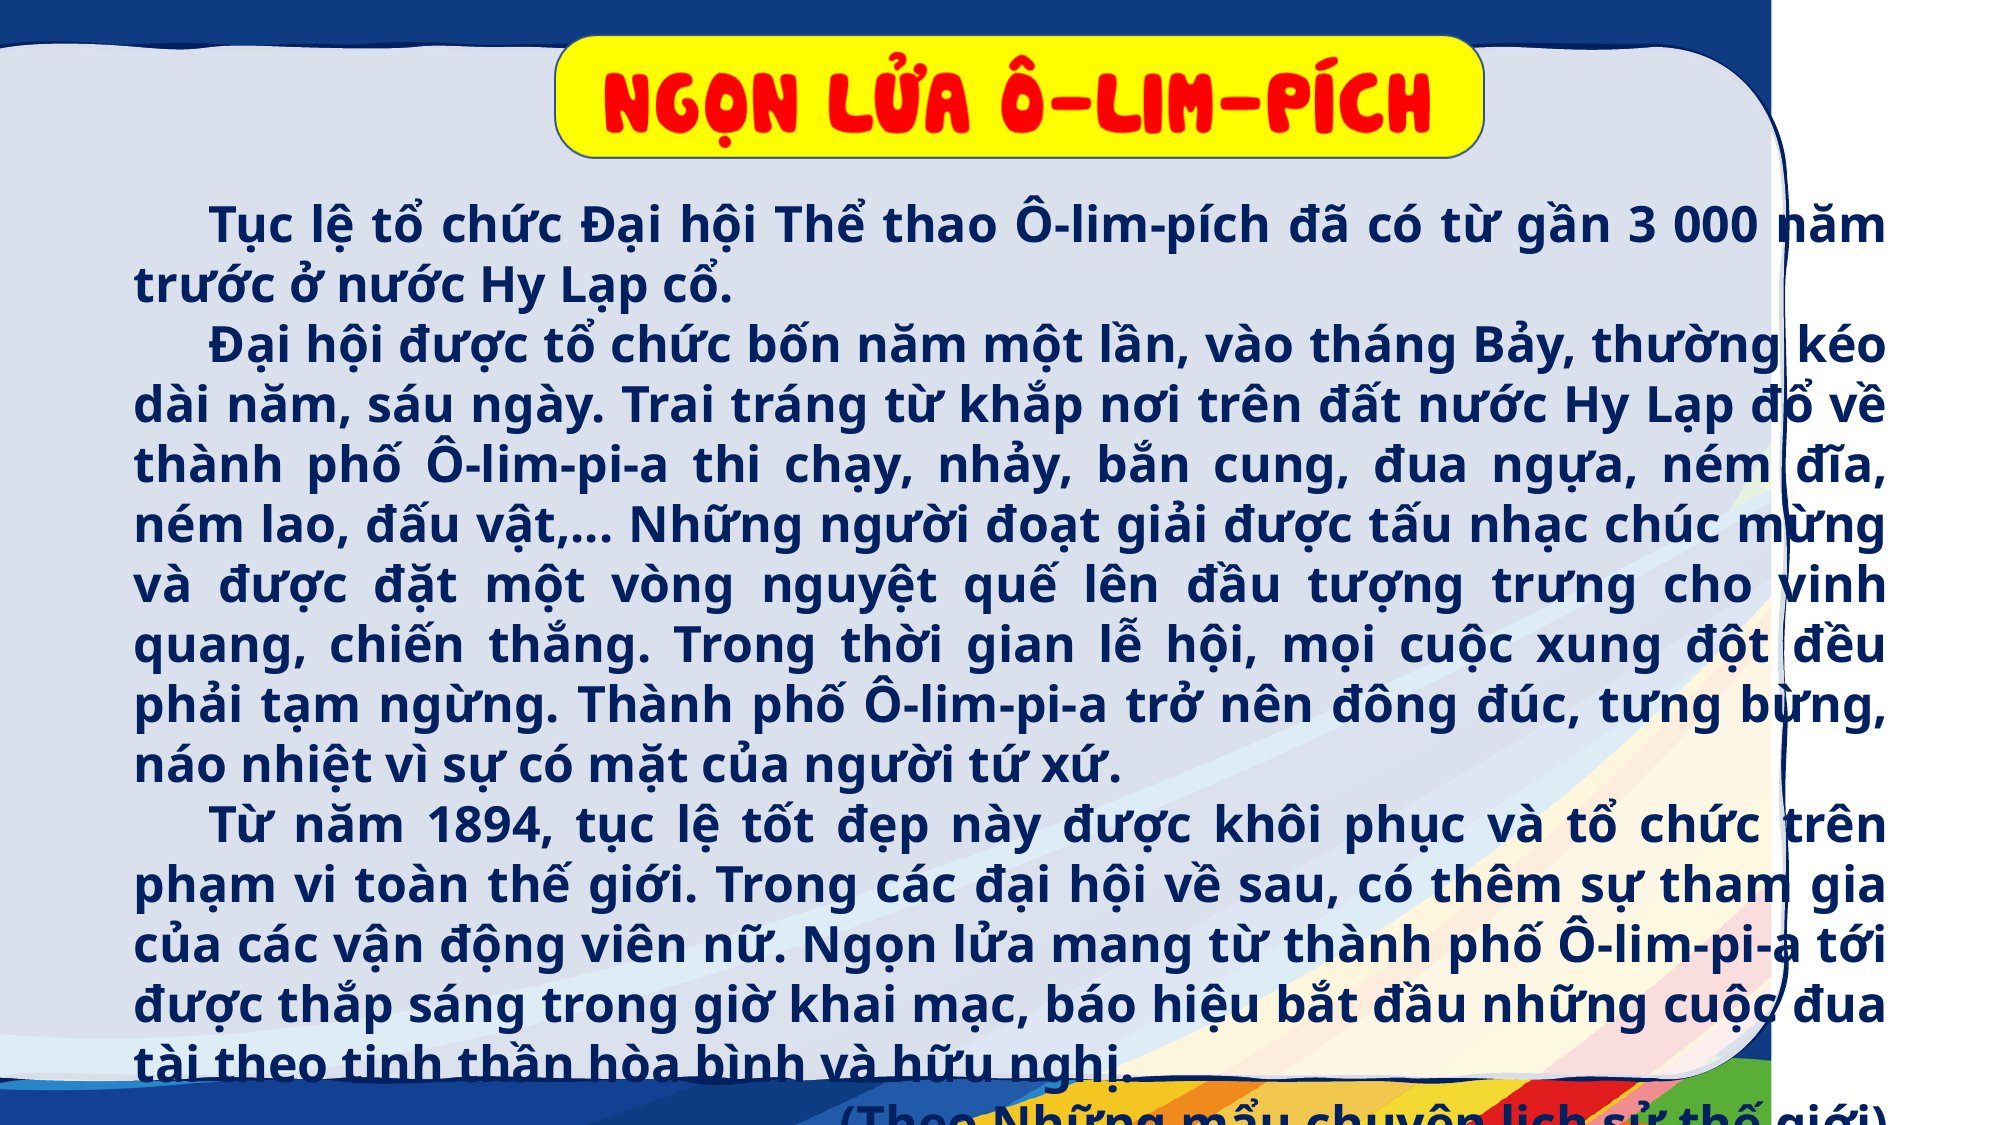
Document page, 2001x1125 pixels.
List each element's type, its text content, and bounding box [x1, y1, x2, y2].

picture [0, 0, 1772, 1125]
text_box Tục lệ tổ chức Đại hội Thể thao Ô-lim-pích đã có từ gần 3 000 năm trước ở nước Hy Lạp cổ. Đại hội được tổ chức bốn năm một lần, vào tháng Bảy, thường kéo dài năm, sáu ngày. Trai tráng từ khắp nơi trên đất nước Hy Lạp đổ về thành phố Ô-lim-pi-a thi chạy, nhảy, bắn cung, đua ngựa, ném đĩa, ném lao, đấu vật,... Những người đoạt giải được tấu nhạc chúc mừng và được đặt một vòng nguyệt quế lên đầu tượng trưng cho vinh quang, chiến thắng. Trong thời gian lễ hội, mọi cuộc xung đột đều phải tạm ngừng. Thành phố Ô-lim-pi-a trở nên đông đúc, tưng bừng, náo nhiệt vì sự có mặt của người tứ xứ. Từ năm 1894, tục lệ tốt đẹp này được khôi phục và tổ chức trên phạm vi toàn thế giới. Trong các đại hội về sau, có thêm sự tham gia của các vận động viên nữ. Ngọn lửa mang từ thành phố Ô-lim-pi-a tới được thắp sáng trong giờ khai mạc, báo hiệu bắt đầu những cuộc đua tài theo tinh thần hòa bình và hữu nghị. (Theo Những mẩu chuyện lịch sử thế giới) [1772, 185, 1904, 1125]
text_box [1772, 121, 1786, 185]
